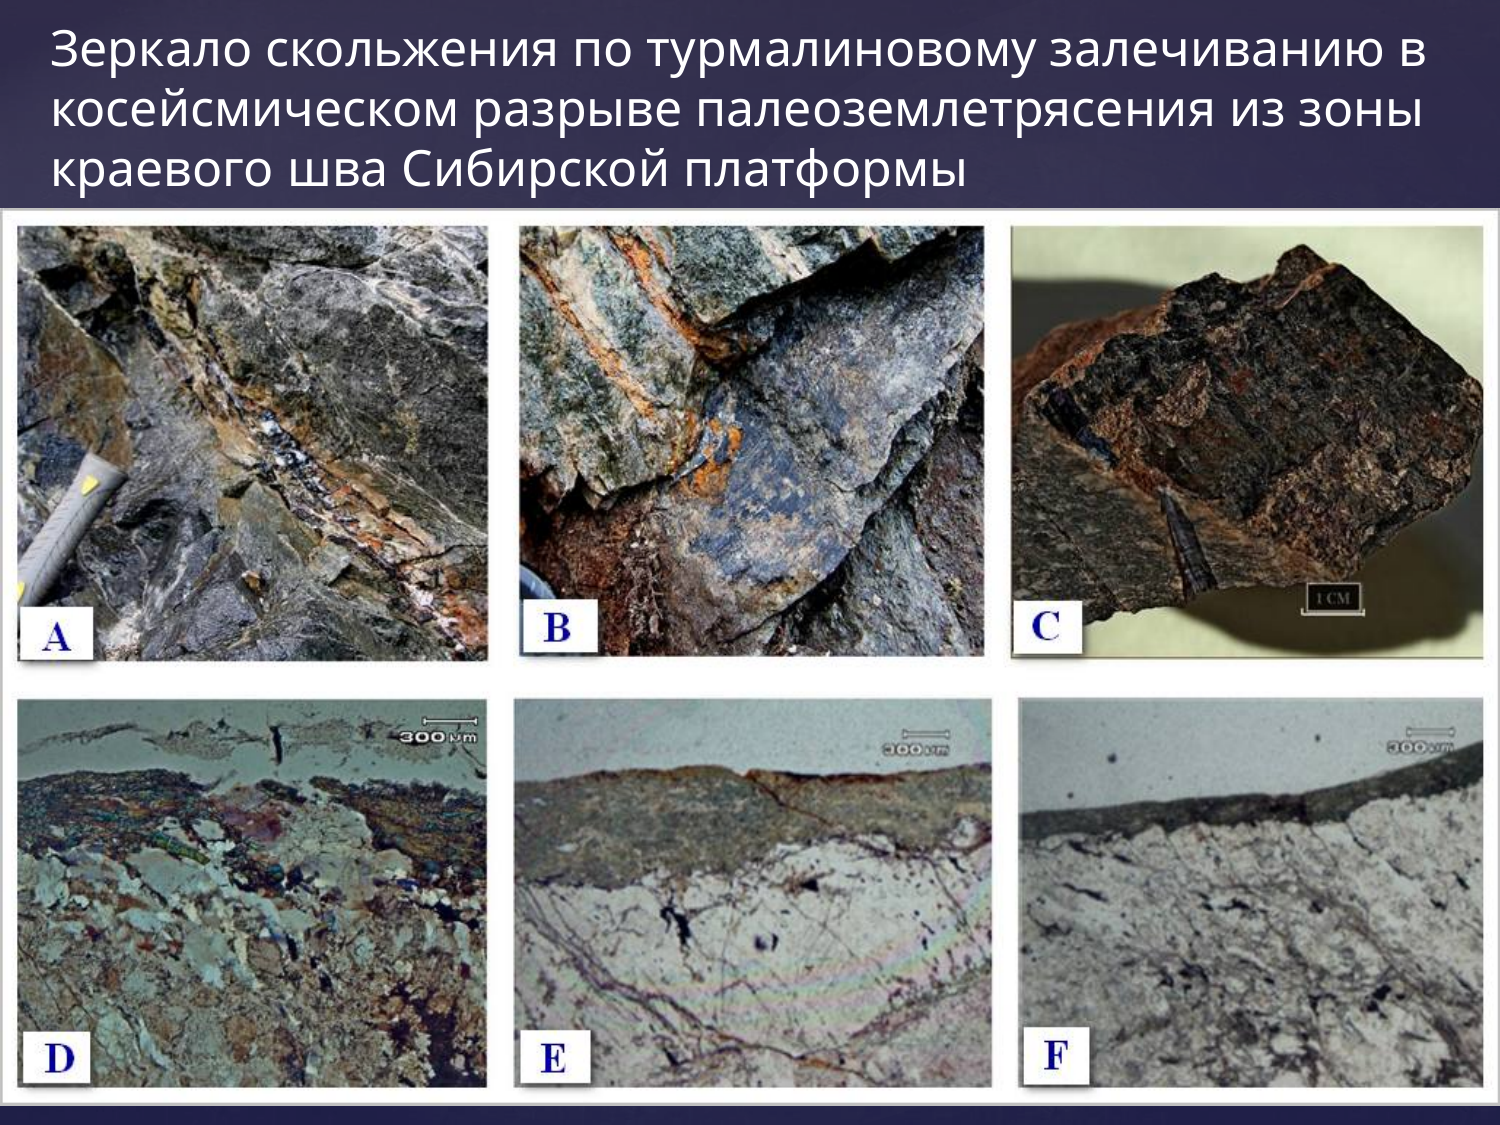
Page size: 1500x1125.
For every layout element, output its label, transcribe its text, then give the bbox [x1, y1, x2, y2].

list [0, 207, 1500, 1107]
title Зеркало скольжения по турмалиновому залечиванию в косейсмическом разрыве палеоземлетрясения из зоны краевого шва Сибирской платформы [35, 30, 1500, 204]
picture [0, 1107, 1500, 1125]
